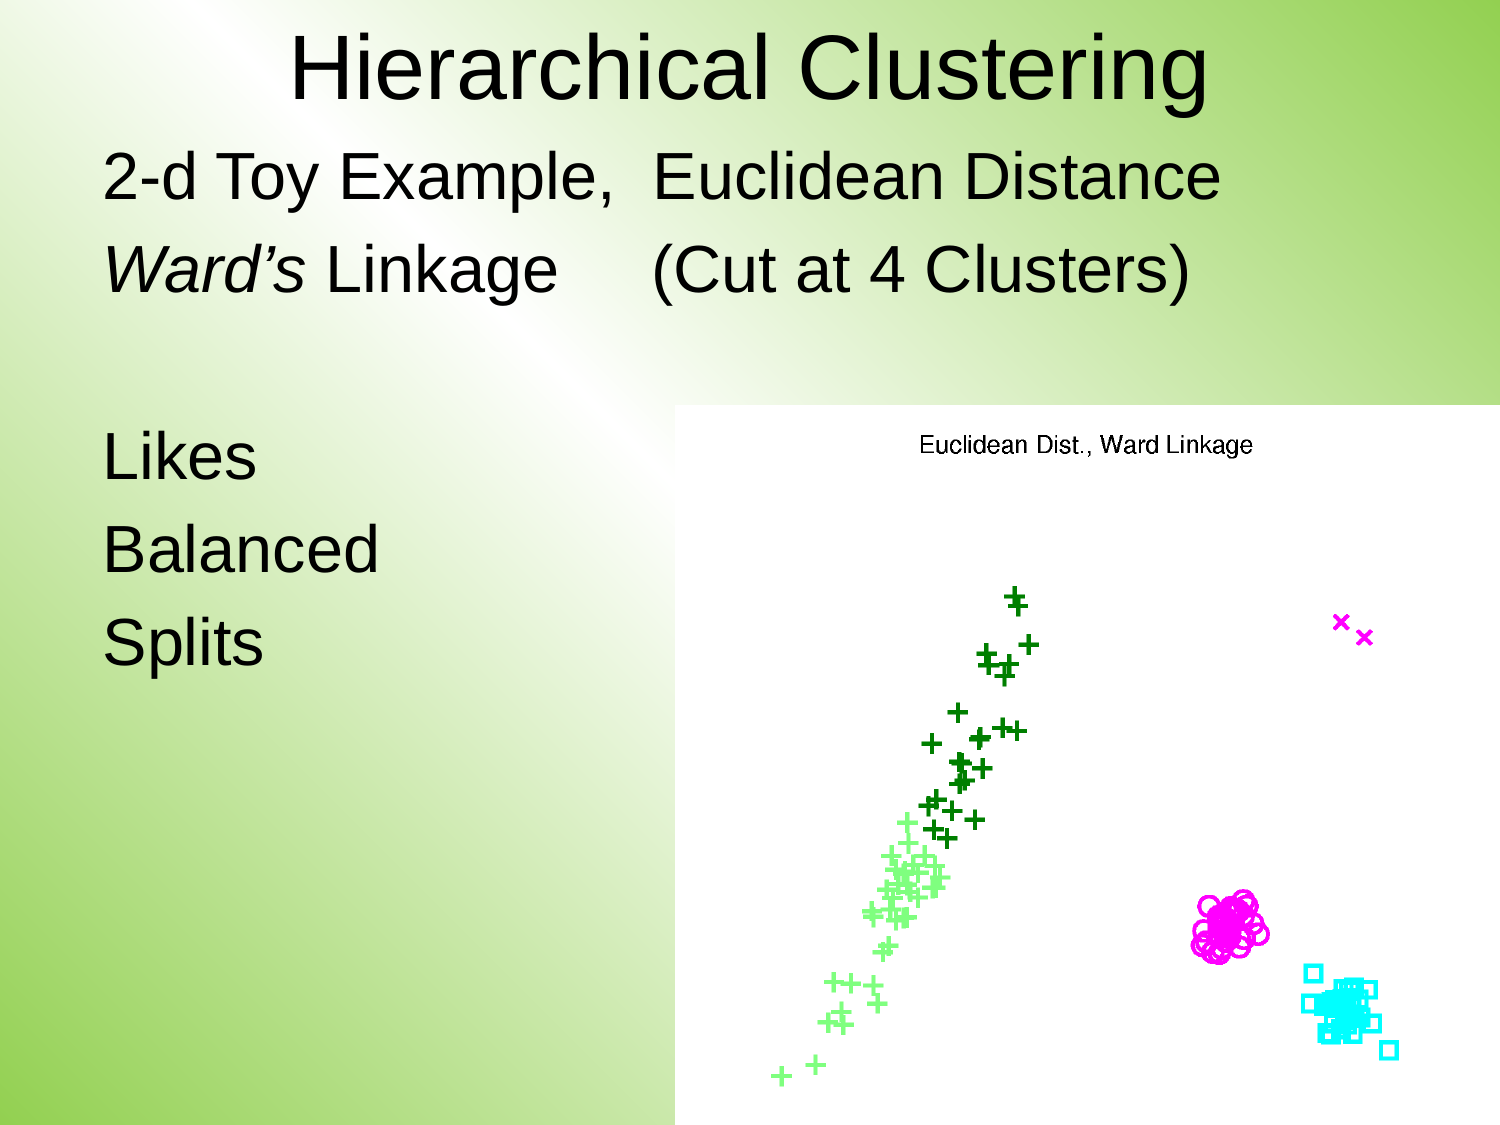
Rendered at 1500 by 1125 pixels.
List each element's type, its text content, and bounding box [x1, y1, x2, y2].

list 2-d Toy Example, Euclidean Distance Ward’s Linkage (Cut at 4 Clusters) Likes Balanced Splits [87, 125, 1475, 1063]
picture [674, 404, 1500, 1125]
title Hierarchical Clustering [112, 12, 1388, 113]
